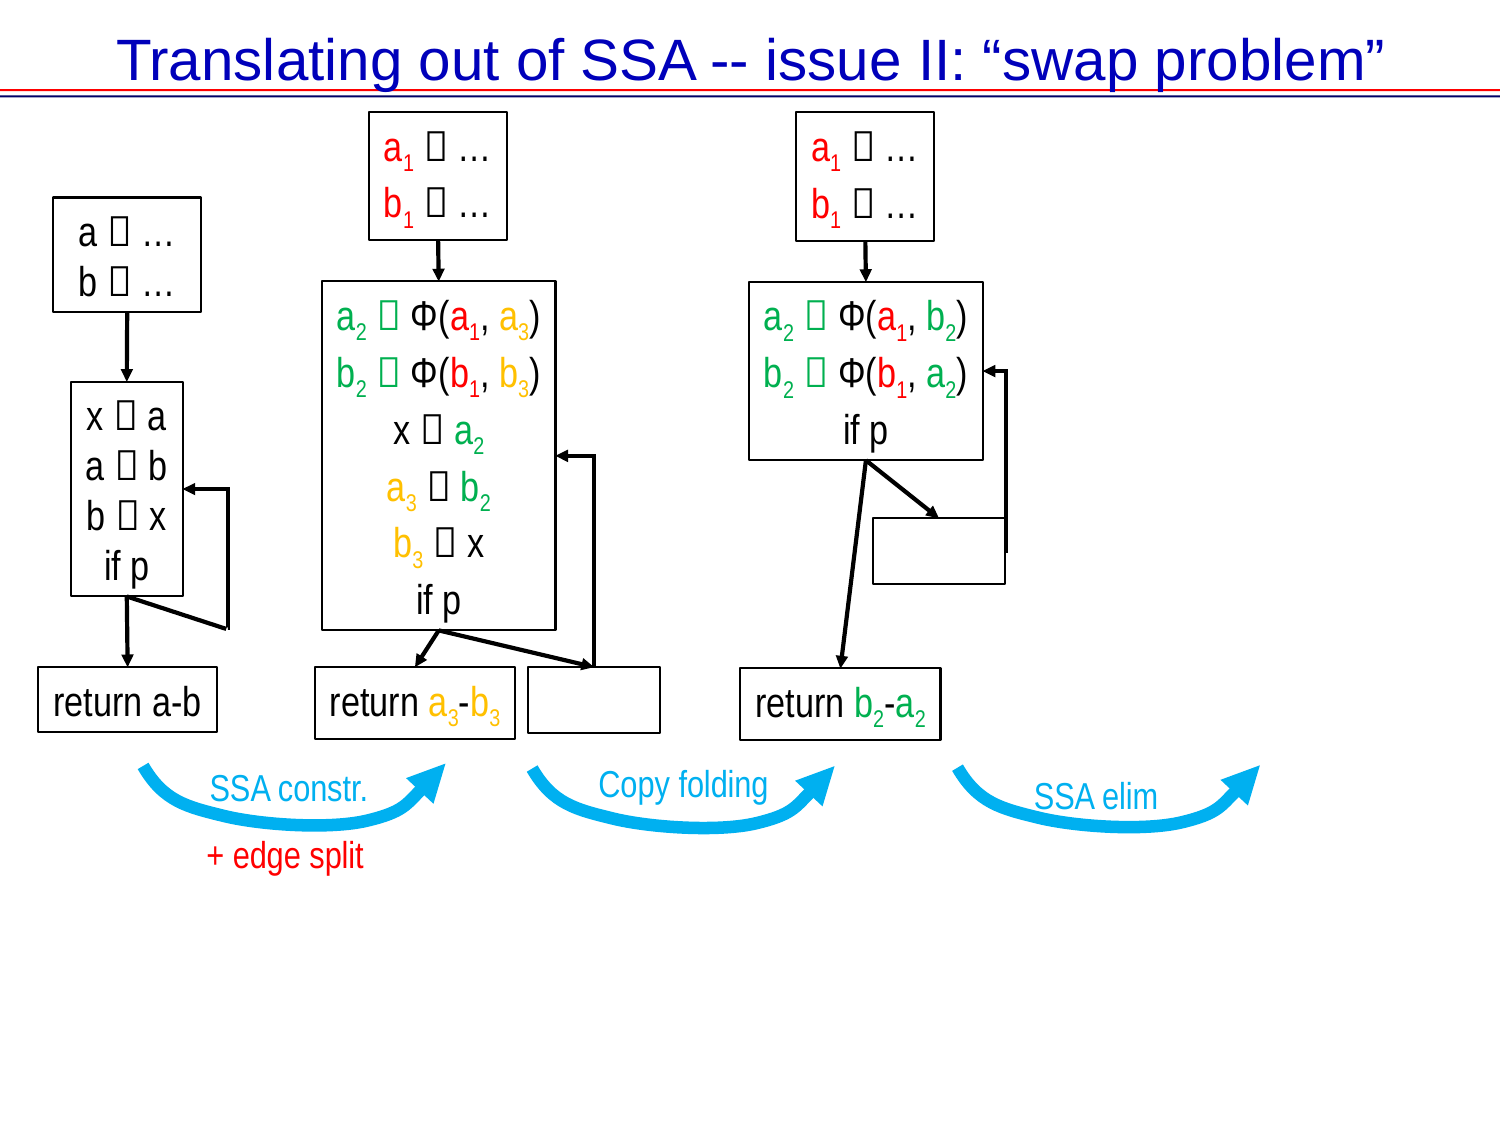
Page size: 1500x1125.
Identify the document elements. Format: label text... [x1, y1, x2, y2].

text_box Translating out of SSA -- issue II: “swap problem” [101, 14, 1438, 100]
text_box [126, 598, 227, 630]
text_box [142, 755, 446, 885]
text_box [311, 111, 661, 733]
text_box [37, 197, 228, 733]
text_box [737, 112, 1005, 735]
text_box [531, 752, 835, 829]
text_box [957, 764, 1261, 828]
